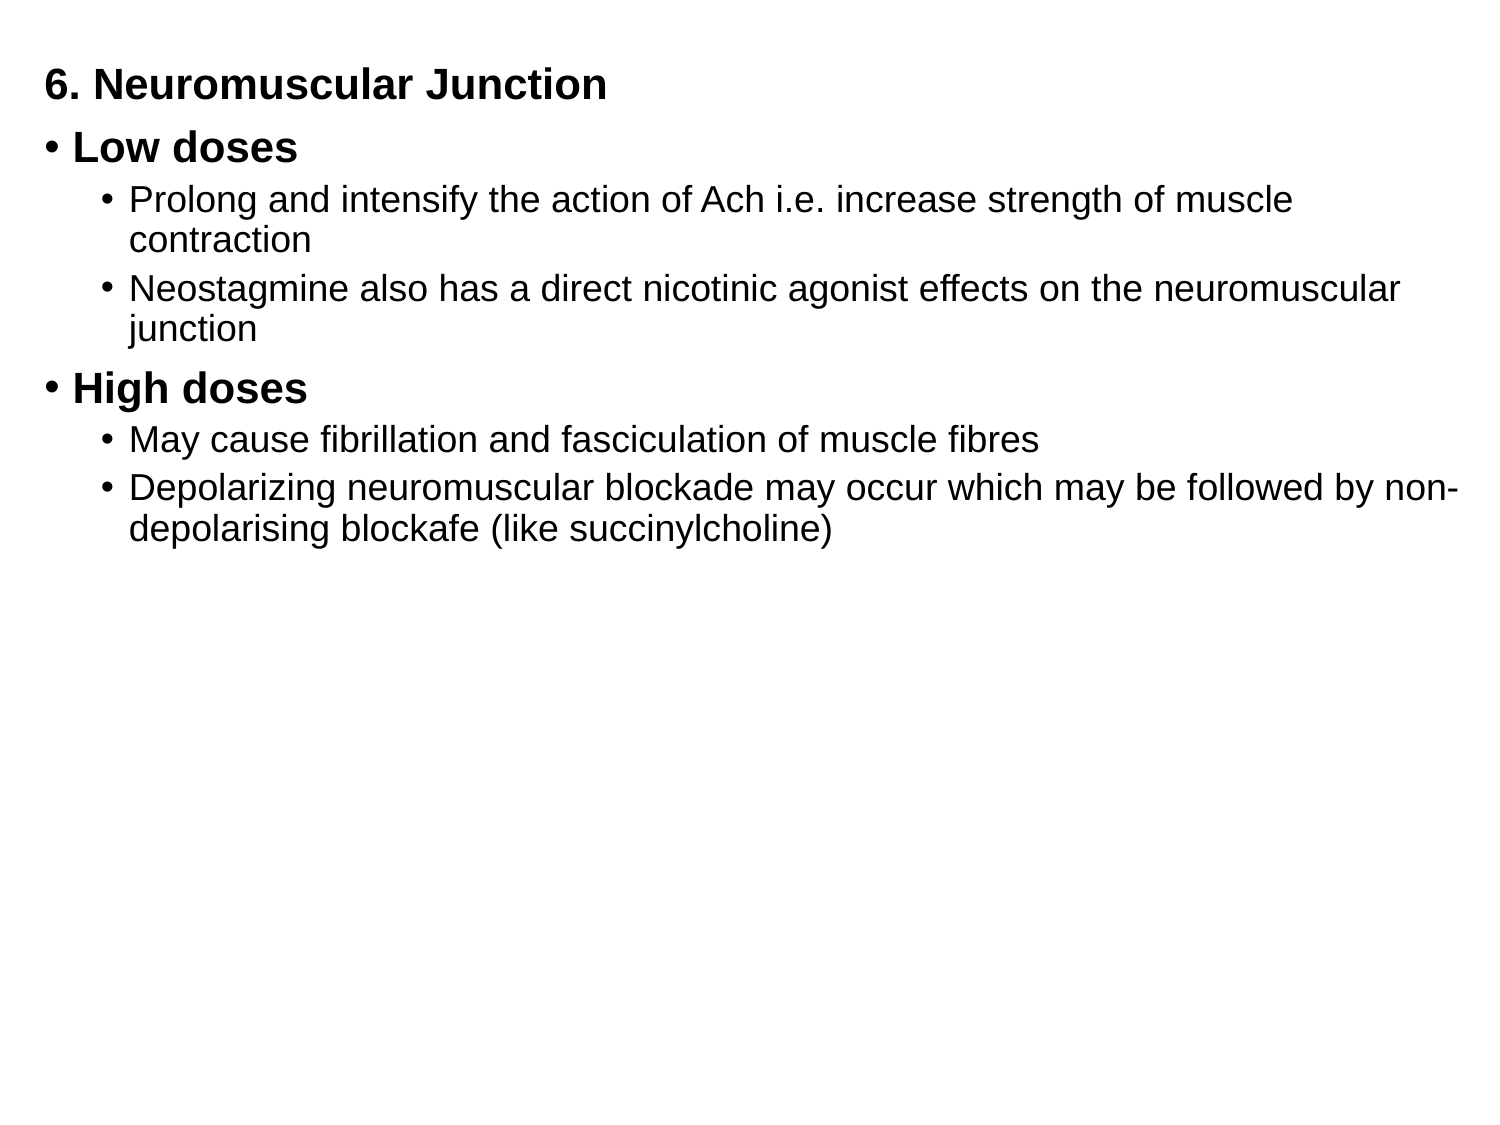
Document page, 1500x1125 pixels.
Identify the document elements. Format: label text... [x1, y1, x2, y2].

list 6. Neuromuscular Junction Low doses Prolong and intensify the action of Ach i.e. increase strength of muscle contraction Neostagmine also has a direct nicotinic agonist effects on the neuromuscular junction High doses May cause fibrillation and fasciculation of muscle fibres Depolarizing neuromuscular blockade may occur which may be followed by non-depolarising blockafe (like succinylcholine) [29, 54, 1477, 1071]
